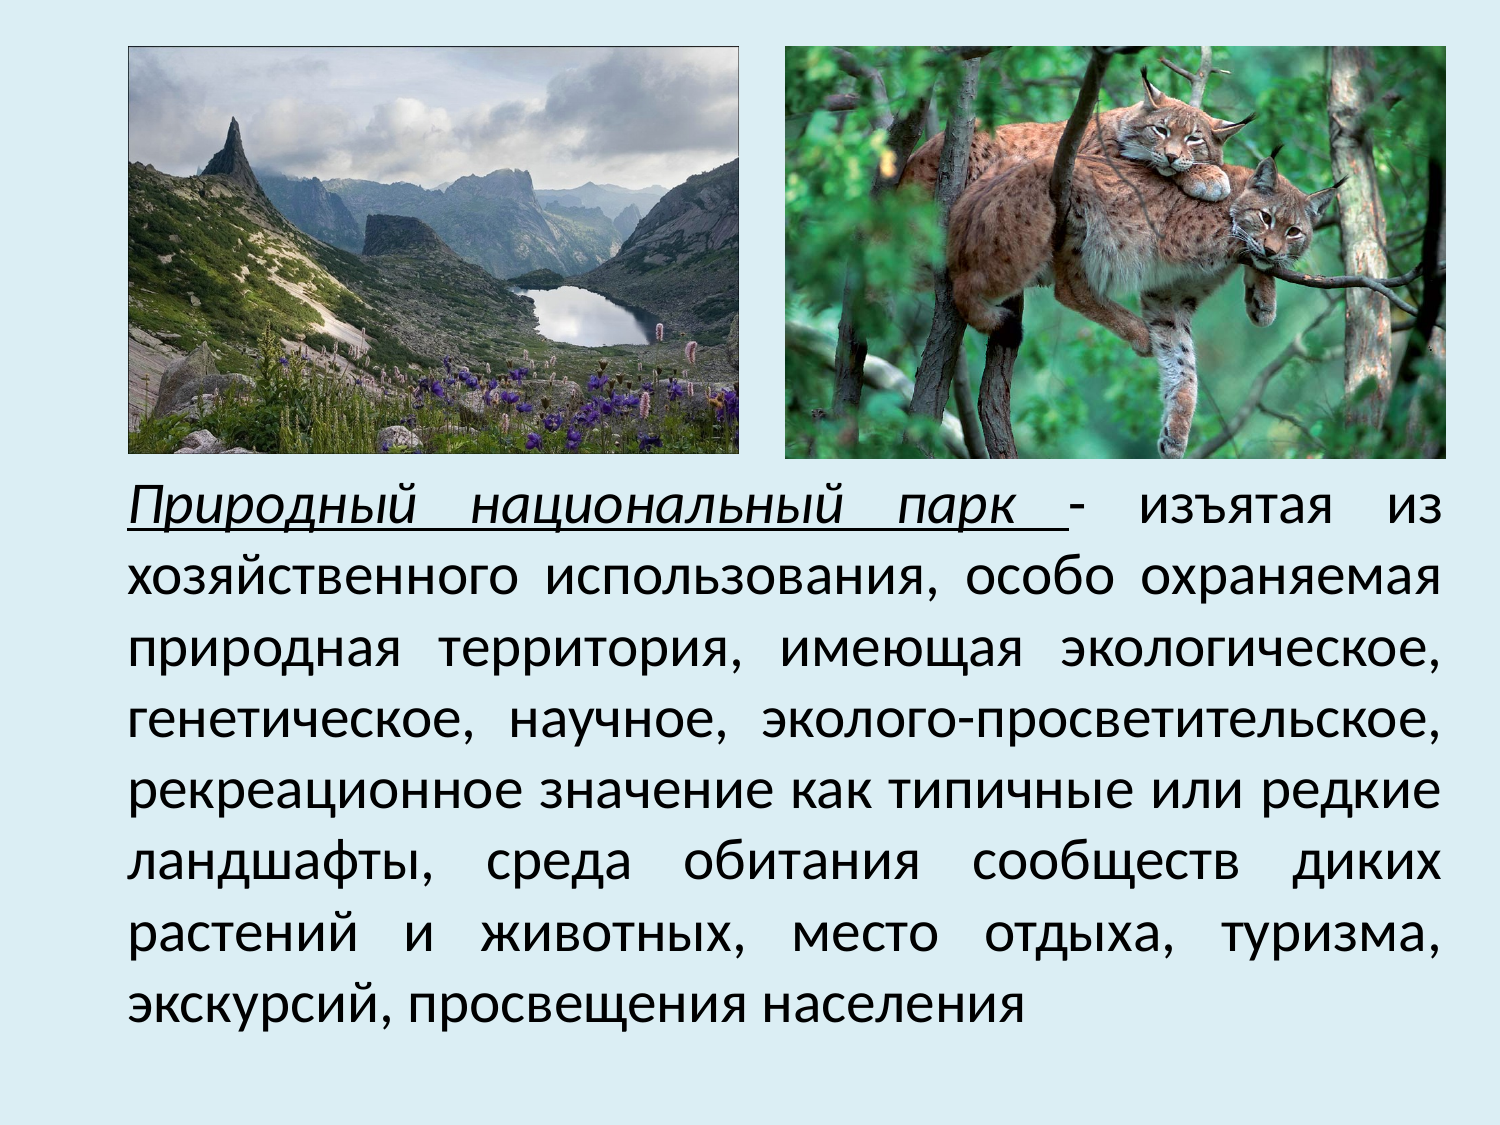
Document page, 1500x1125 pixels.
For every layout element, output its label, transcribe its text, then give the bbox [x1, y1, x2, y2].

picture [128, 46, 739, 454]
picture [784, 46, 1446, 459]
subtitle Природный национальный парк - изъятая из хозяйственного использования, особо охраняемая природная территория, имеющая экологическое, генетическое, научное, эколого-просветительское, рекреационное значение как типичные или редкие ландшафты, среда обитания сообществ диких растений и животных, место отдыха, туризма, экскурсий, просвещения населения [112, 457, 1459, 1047]
